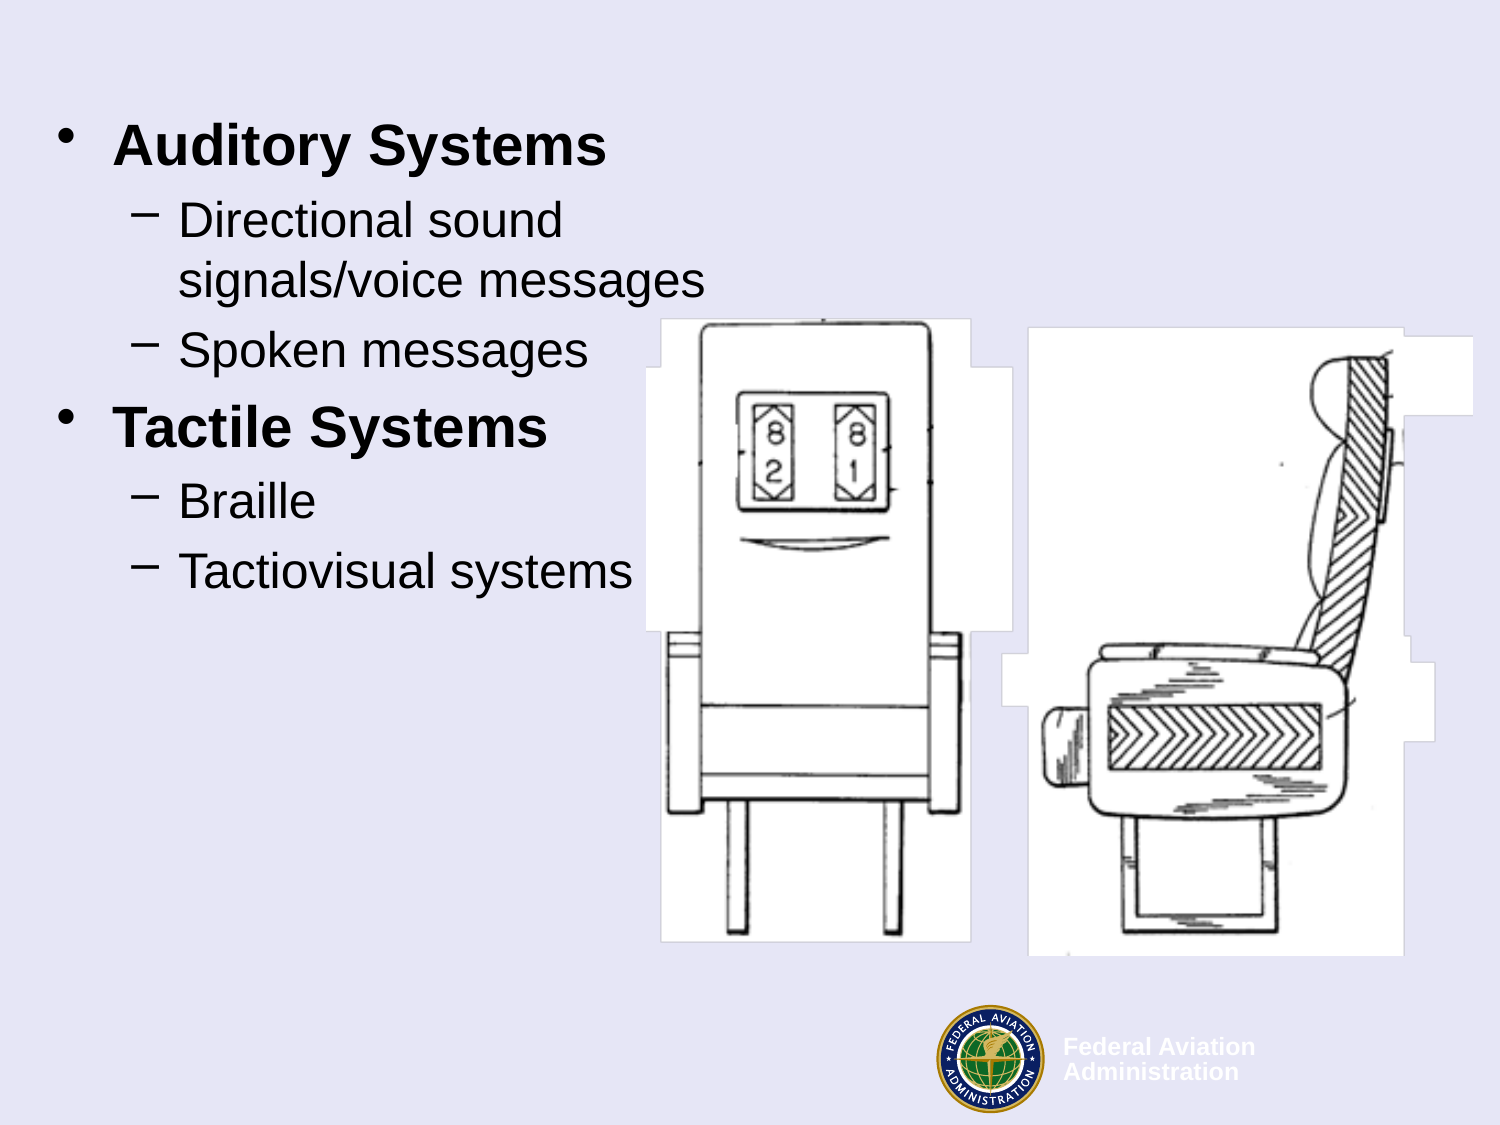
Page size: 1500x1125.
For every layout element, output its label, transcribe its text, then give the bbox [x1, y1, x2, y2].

slide_number 8 [1088, 1025, 1402, 1100]
list Auditory Systems Directional sound signals/voice messages Spoken messages Tactile Systems Braille Tactiovisual systems [41, 99, 725, 743]
picture [645, 317, 1473, 956]
